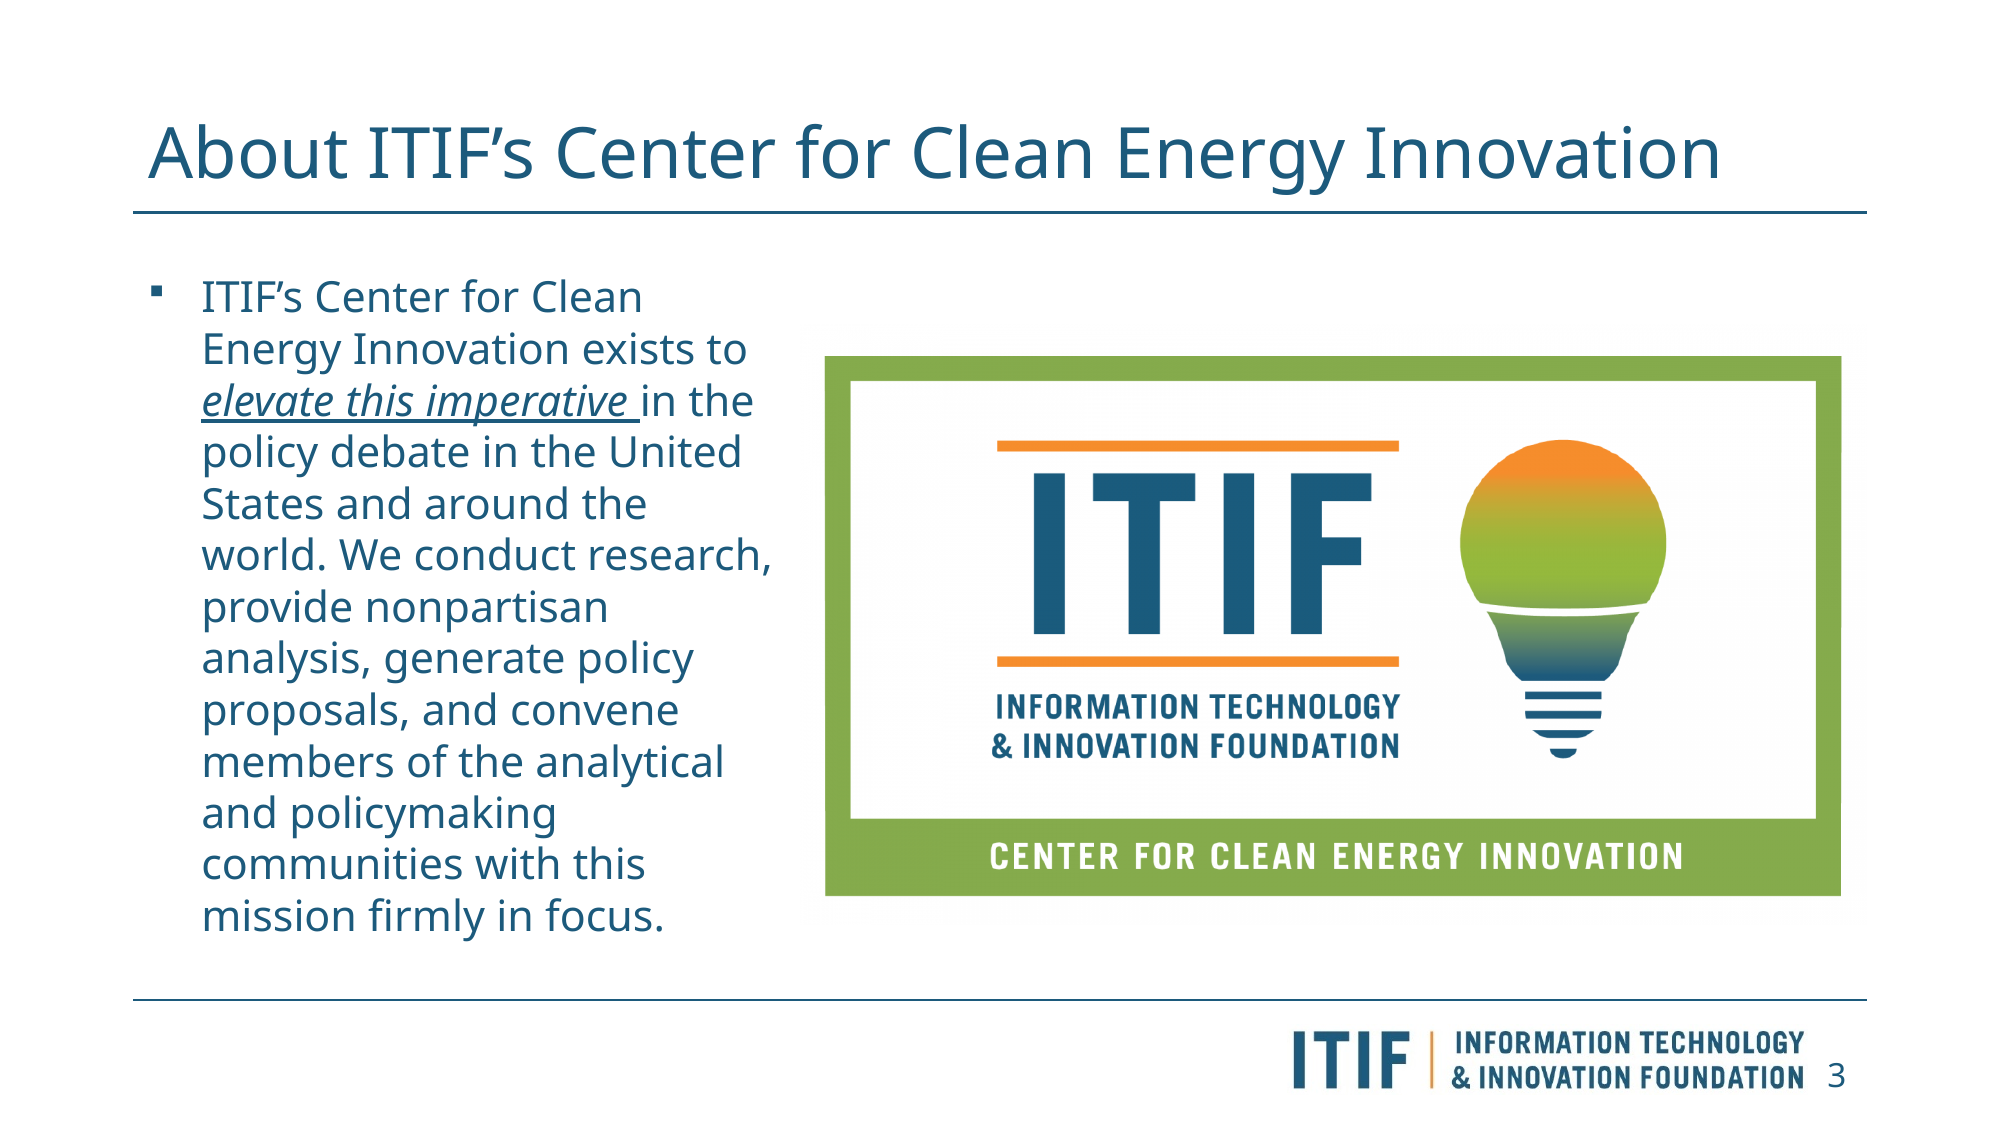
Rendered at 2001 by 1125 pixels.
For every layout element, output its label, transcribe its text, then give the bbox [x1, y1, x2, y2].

slide_number 3 [1812, 1046, 1888, 1094]
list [799, 324, 1867, 926]
title About ITIF’s Center for Clean Energy Innovation [133, 50, 1867, 200]
picture [1287, 1024, 1808, 1095]
list ITIF’s Center for Clean Energy Innovation exists to elevate this imperative in the policy debate in the United States and around the world. We conduct research, provide nonpartisan analysis, generate policy proposals, and convene members of the analytical and policymaking communities with this mission firmly in focus. [133, 262, 800, 988]
